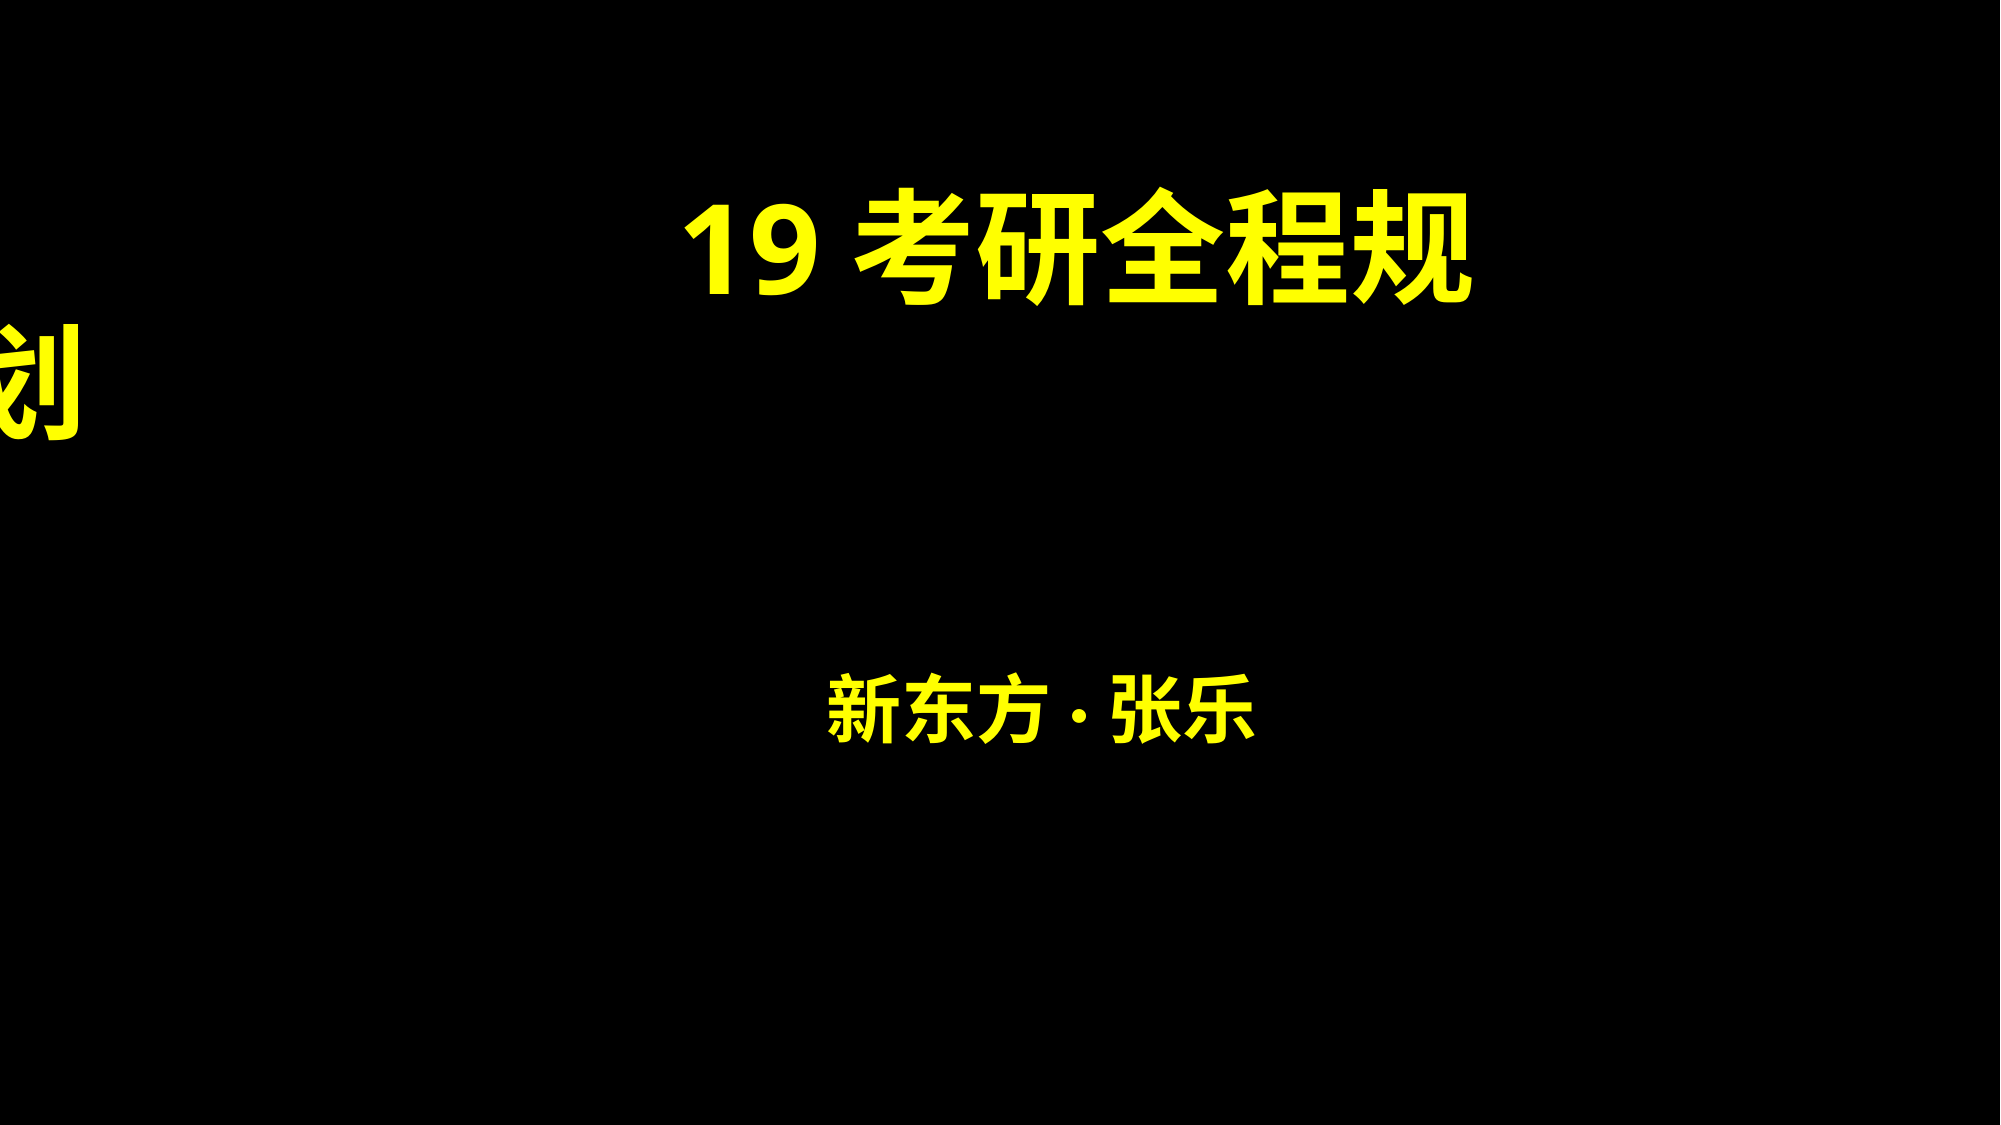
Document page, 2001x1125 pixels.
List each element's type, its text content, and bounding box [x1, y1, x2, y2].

text_box 新东方·张乐 [544, 654, 1369, 760]
title 19考研全程规划 [0, 175, 1556, 468]
